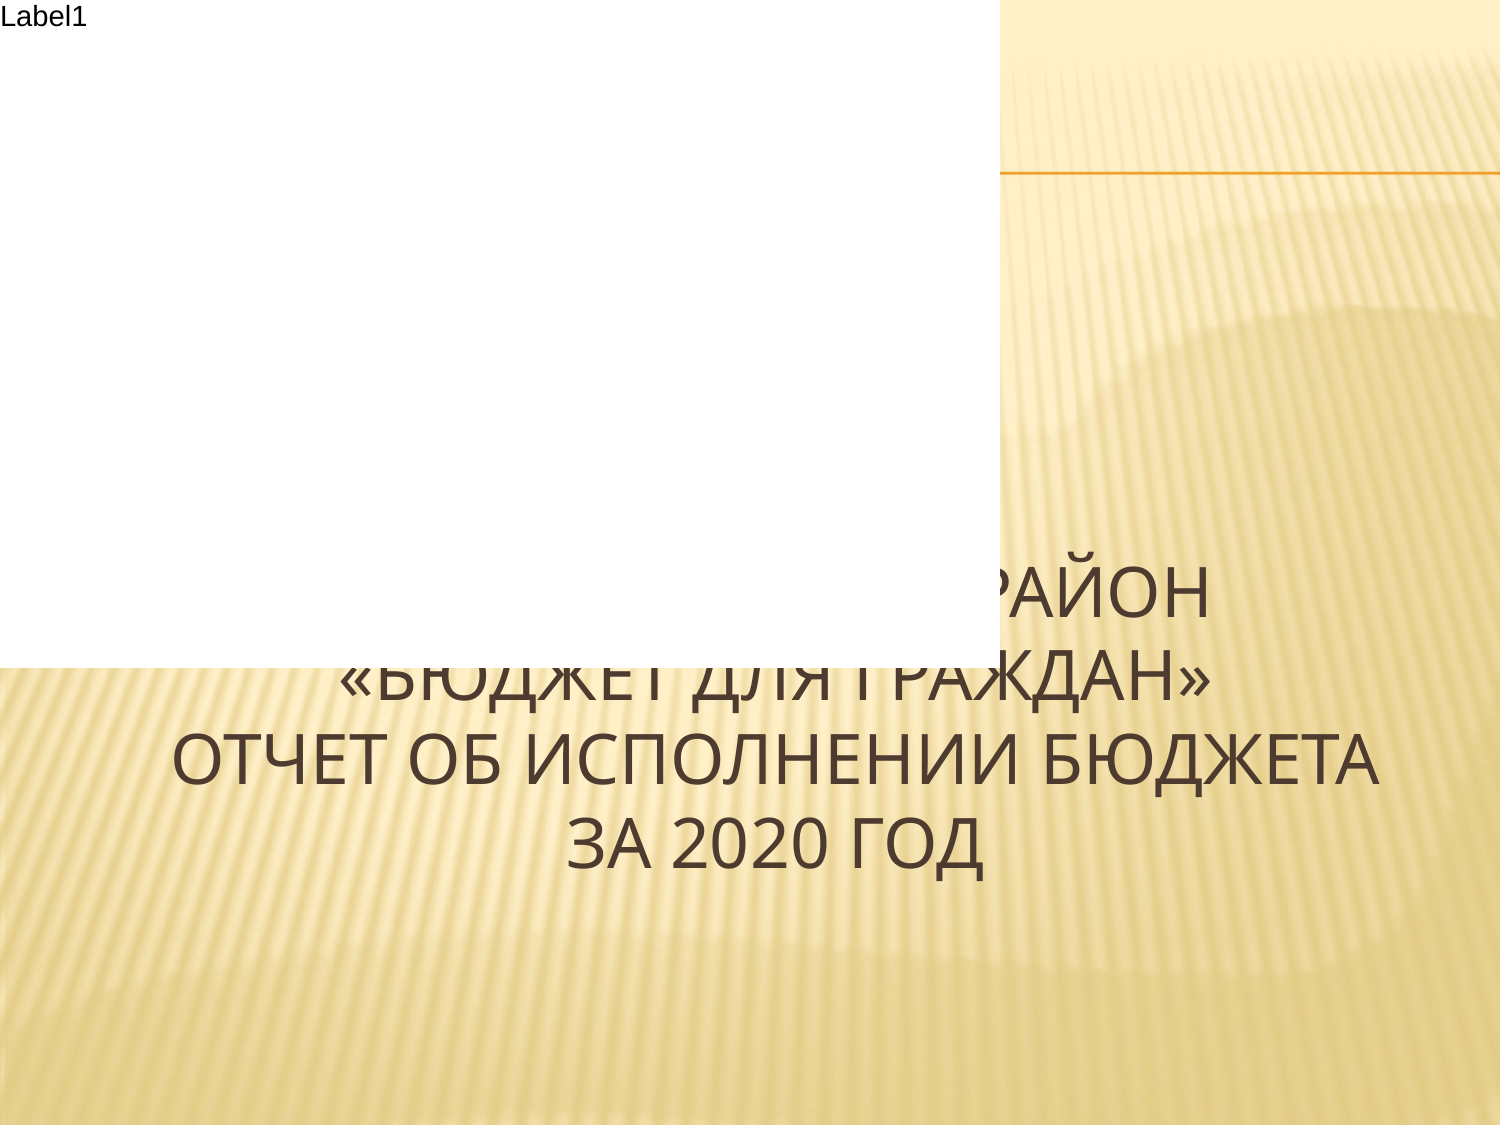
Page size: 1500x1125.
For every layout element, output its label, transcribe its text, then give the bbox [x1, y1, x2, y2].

text_box КОТЕЛЬНИЧСКИЙ РАЙОН «Бюджет для граждан» отчет об исполнении бюджета за 2020 год [82, 539, 1470, 891]
